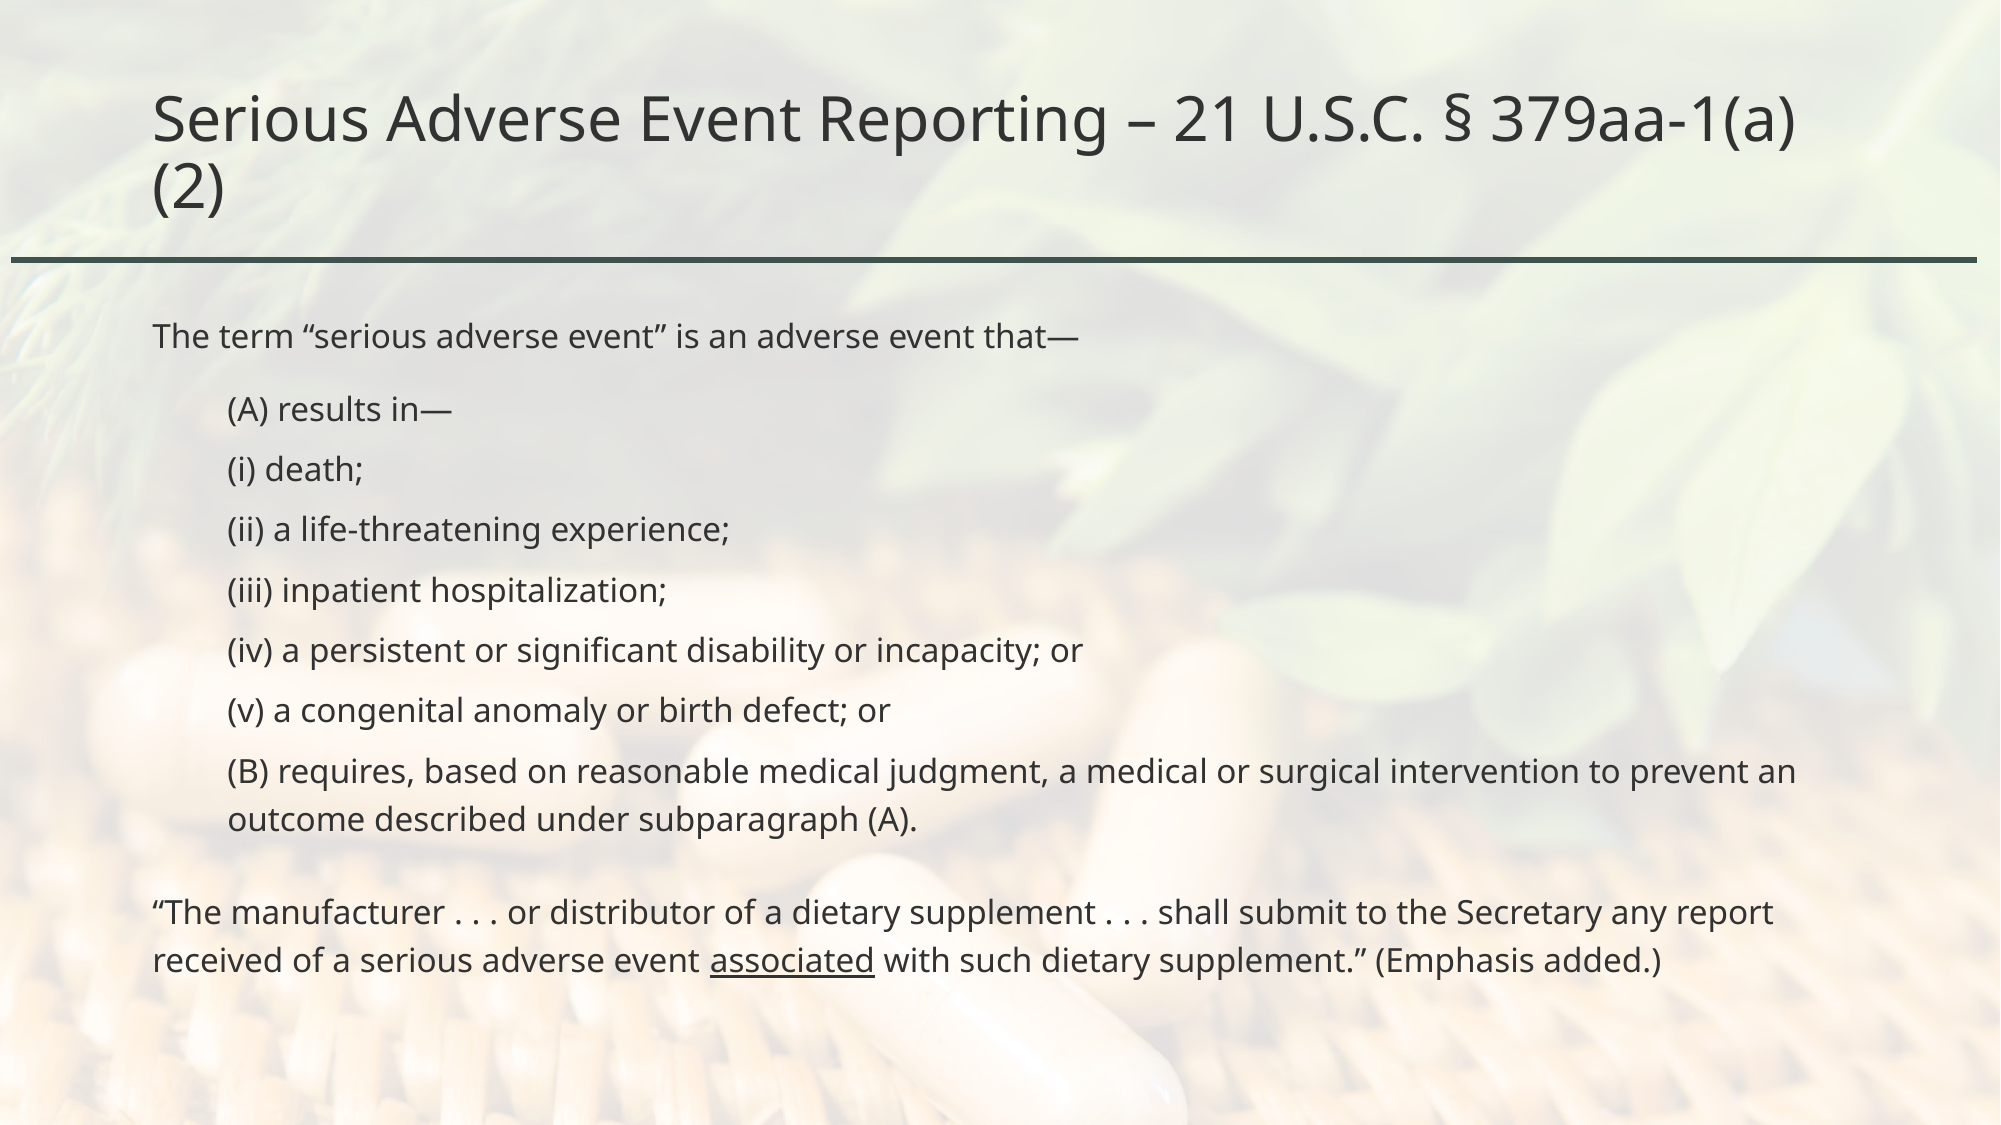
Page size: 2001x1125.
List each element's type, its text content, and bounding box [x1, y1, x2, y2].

list The term “serious adverse event” is an adverse event that— (A) results in— (i) death; (ii) a life-threatening experience; (iii) inpatient hospitalization; (iv) a persistent or significant disability or incapacity; or (v) a congenital anomaly or birth defect; or (B) requires, based on reasonable medical judgment, a medical or surgical intervention to prevent an outcome described under subparagraph (A). “The manufacturer . . . or distributor of a dietary supplement . . . shall submit to the Secretary any report received of a serious adverse event associated with such dietary supplement.” (Emphasis added.) [137, 299, 1863, 1014]
picture [0, 0, 2001, 1125]
title Serious Adverse Event Reporting – 21 U.S.C. § 379aa-1(a)(2) [137, 45, 1863, 264]
